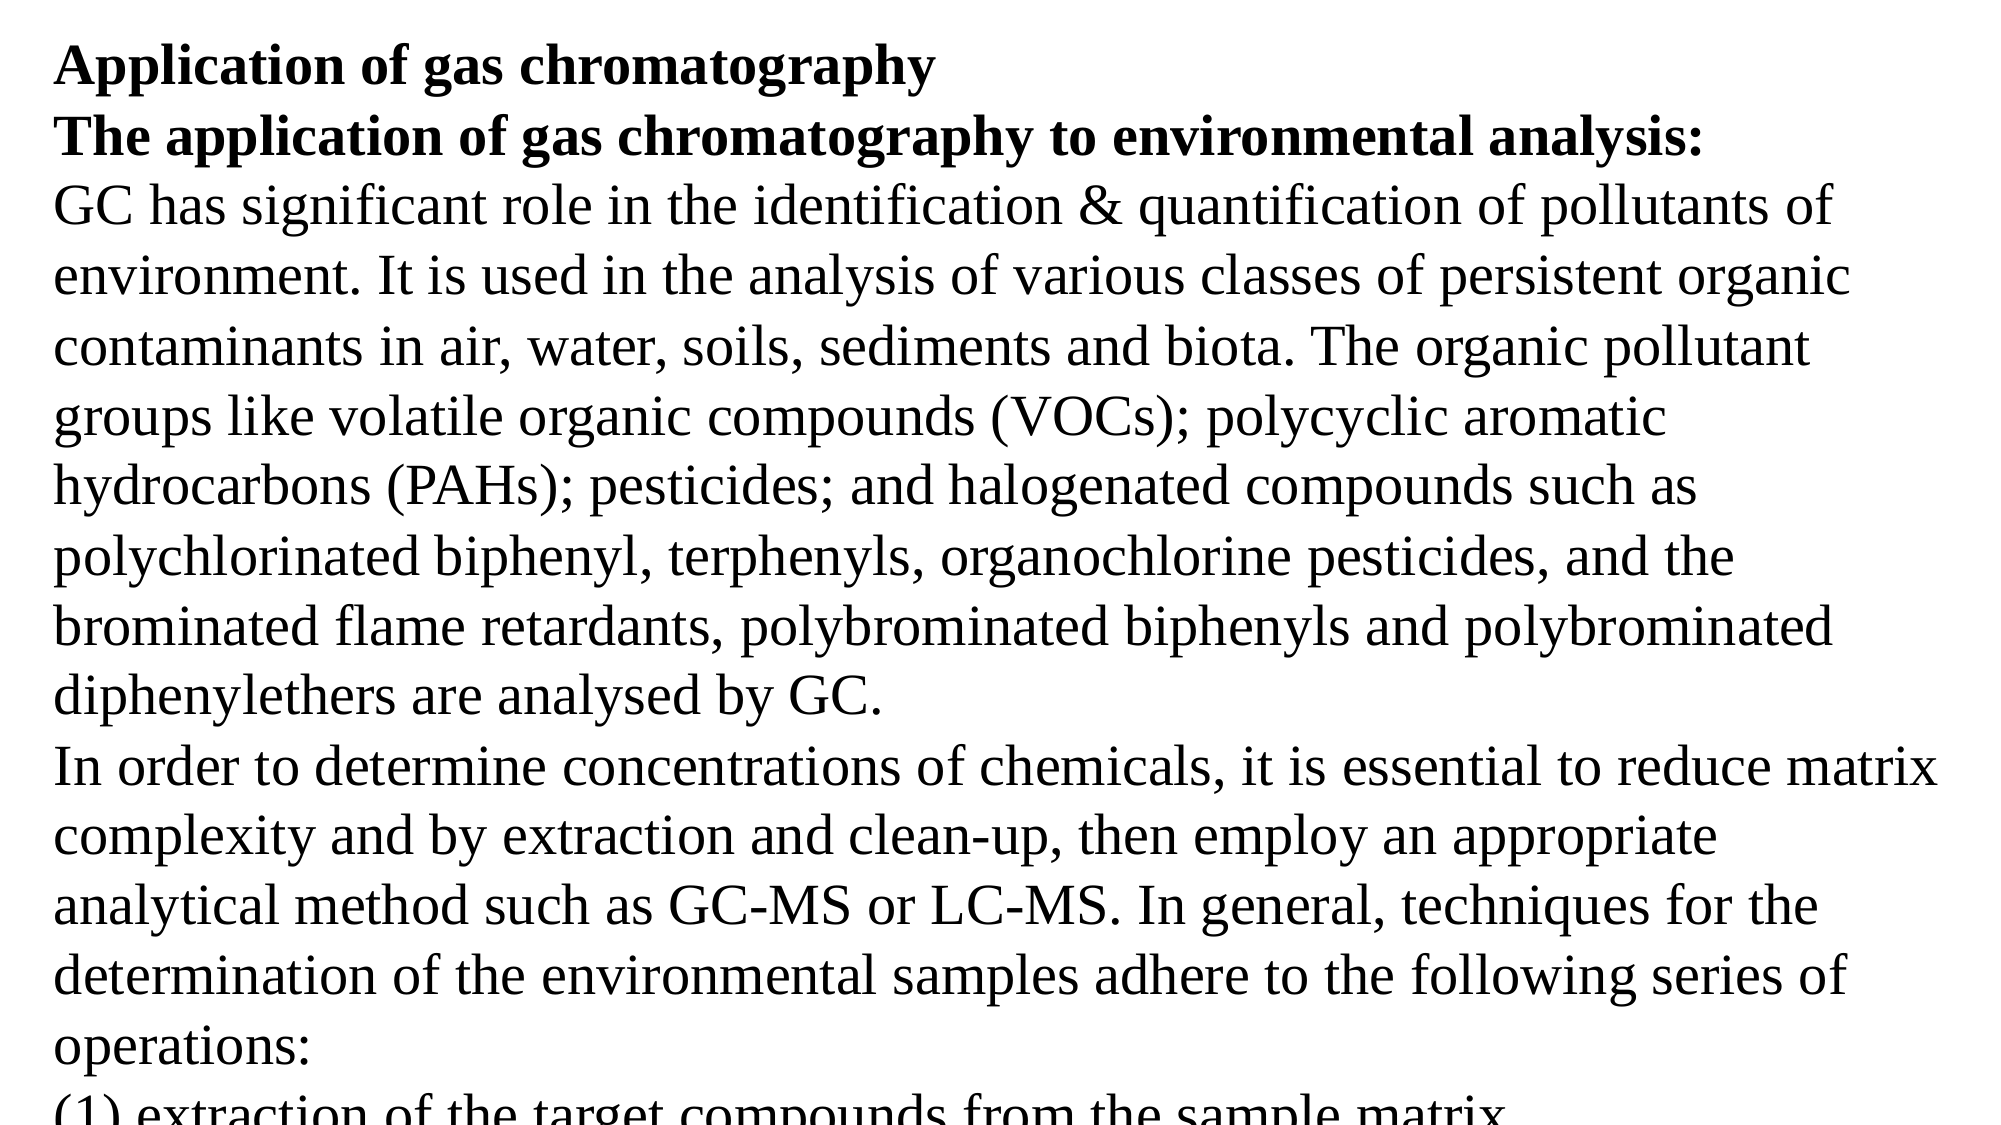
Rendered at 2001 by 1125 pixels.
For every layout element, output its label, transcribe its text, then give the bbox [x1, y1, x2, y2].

text_box Application of gas chromatography The application of gas chromatography to environmental analysis: GC has significant role in the identification & quantification of pollutants of environment. It is used in the analysis of various classes of persistent organic contaminants in air, water, soils, sediments and biota. The organic pollutant groups like volatile organic compounds (VOCs); polycyclic aromatic hydrocarbons (PAHs); pesticides; and halogenated compounds such as polychlorinated biphenyl, terphenyls, organochlorine pesticides, and the brominated flame retardants, polybrominated biphenyls and polybrominated diphenylethers are analysed by GC. In order to determine concentrations of chemicals, it is essential to reduce matrix complexity and by extraction and clean-up, then employ an appropriate analytical method such as GC-MS or LC-MS. In general, techniques for the determination of the environmental samples adhere to the following series of operations: (1) extraction of the target compounds from the sample matrix, (2) isolation of the compounds from co-extracted chemicals (Clean-up) (3) concentration of the sample (4) measurement using appropriate instrumental methods Example: determination of brominated flame retardants in dust samples: [39, 19, 1974, 1125]
